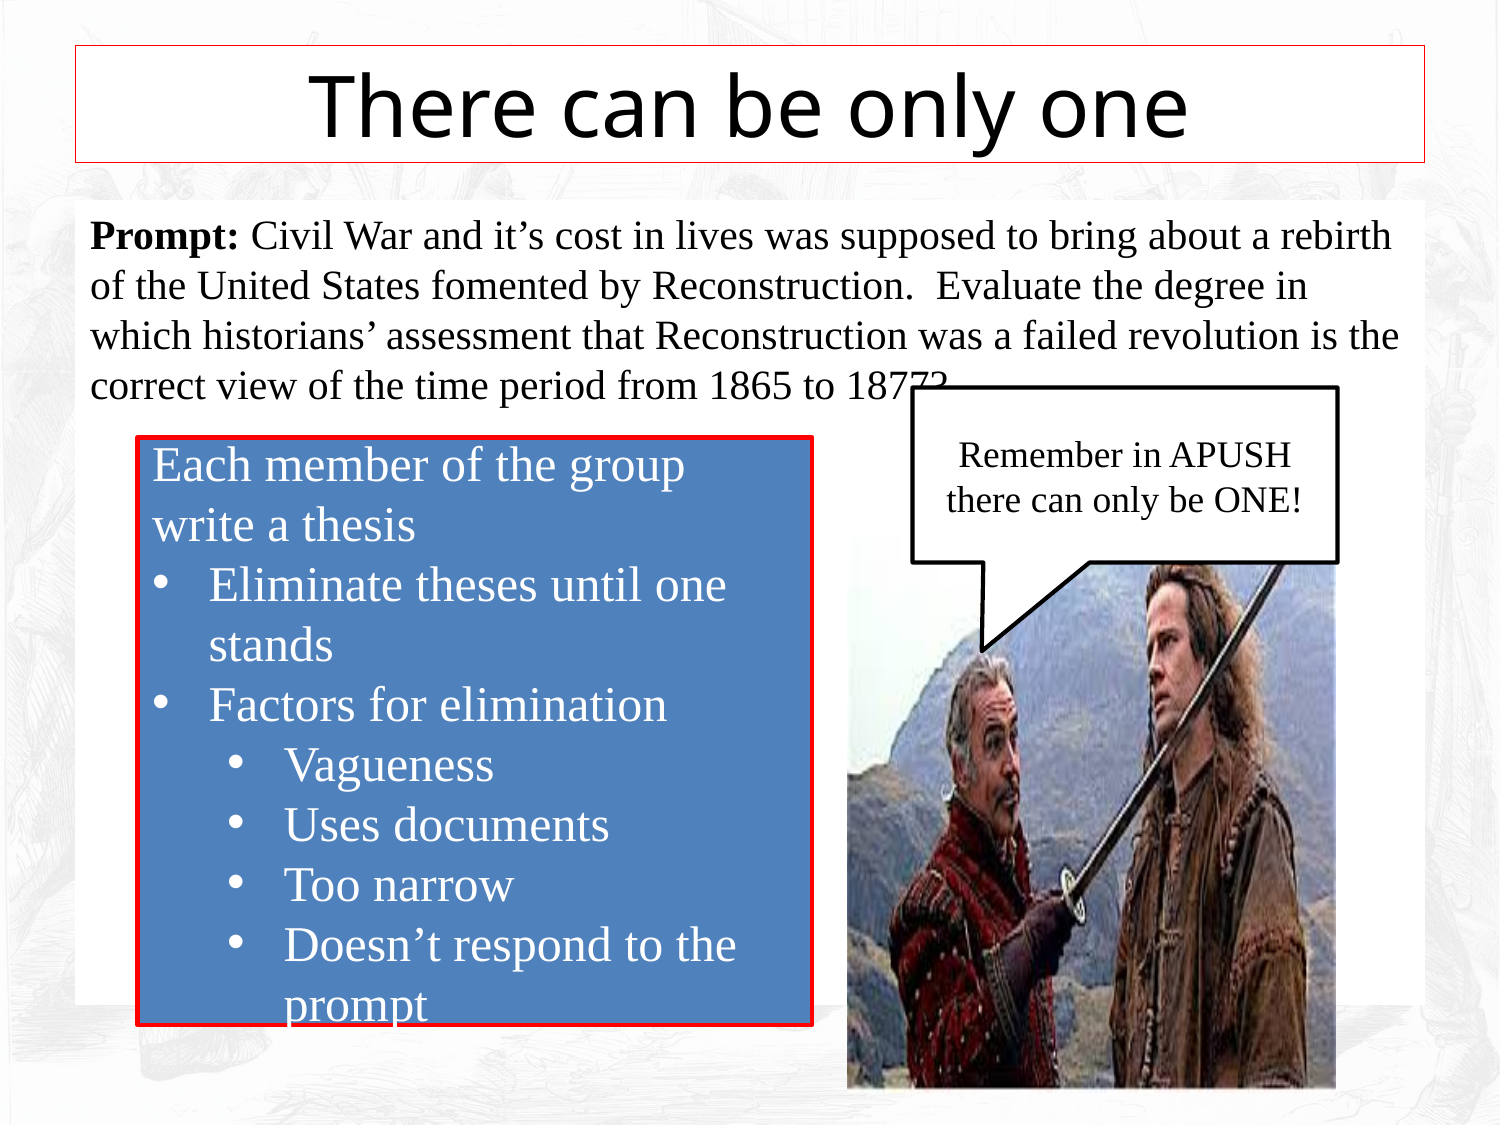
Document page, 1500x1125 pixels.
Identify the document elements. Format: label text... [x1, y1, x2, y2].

title There can be only one [75, 45, 1425, 163]
text_box Each member of the group write a thesis Eliminate theses until one stands Factors for elimination Vagueness Uses documents Too narrow Doesn’t respond to the prompt [135, 435, 814, 1027]
text_box Remember in APUSH there can only be ONE! [910, 385, 1340, 540]
list Prompt: Civil War and it’s cost in lives was supposed to bring about a rebirth of the United States fomented by Reconstruction. Evaluate the degree in which historians’ assessment that Reconstruction was a failed revolution is the correct view of the time period from 1865 to 1877? [75, 200, 1425, 1005]
picture [847, 537, 1336, 1093]
